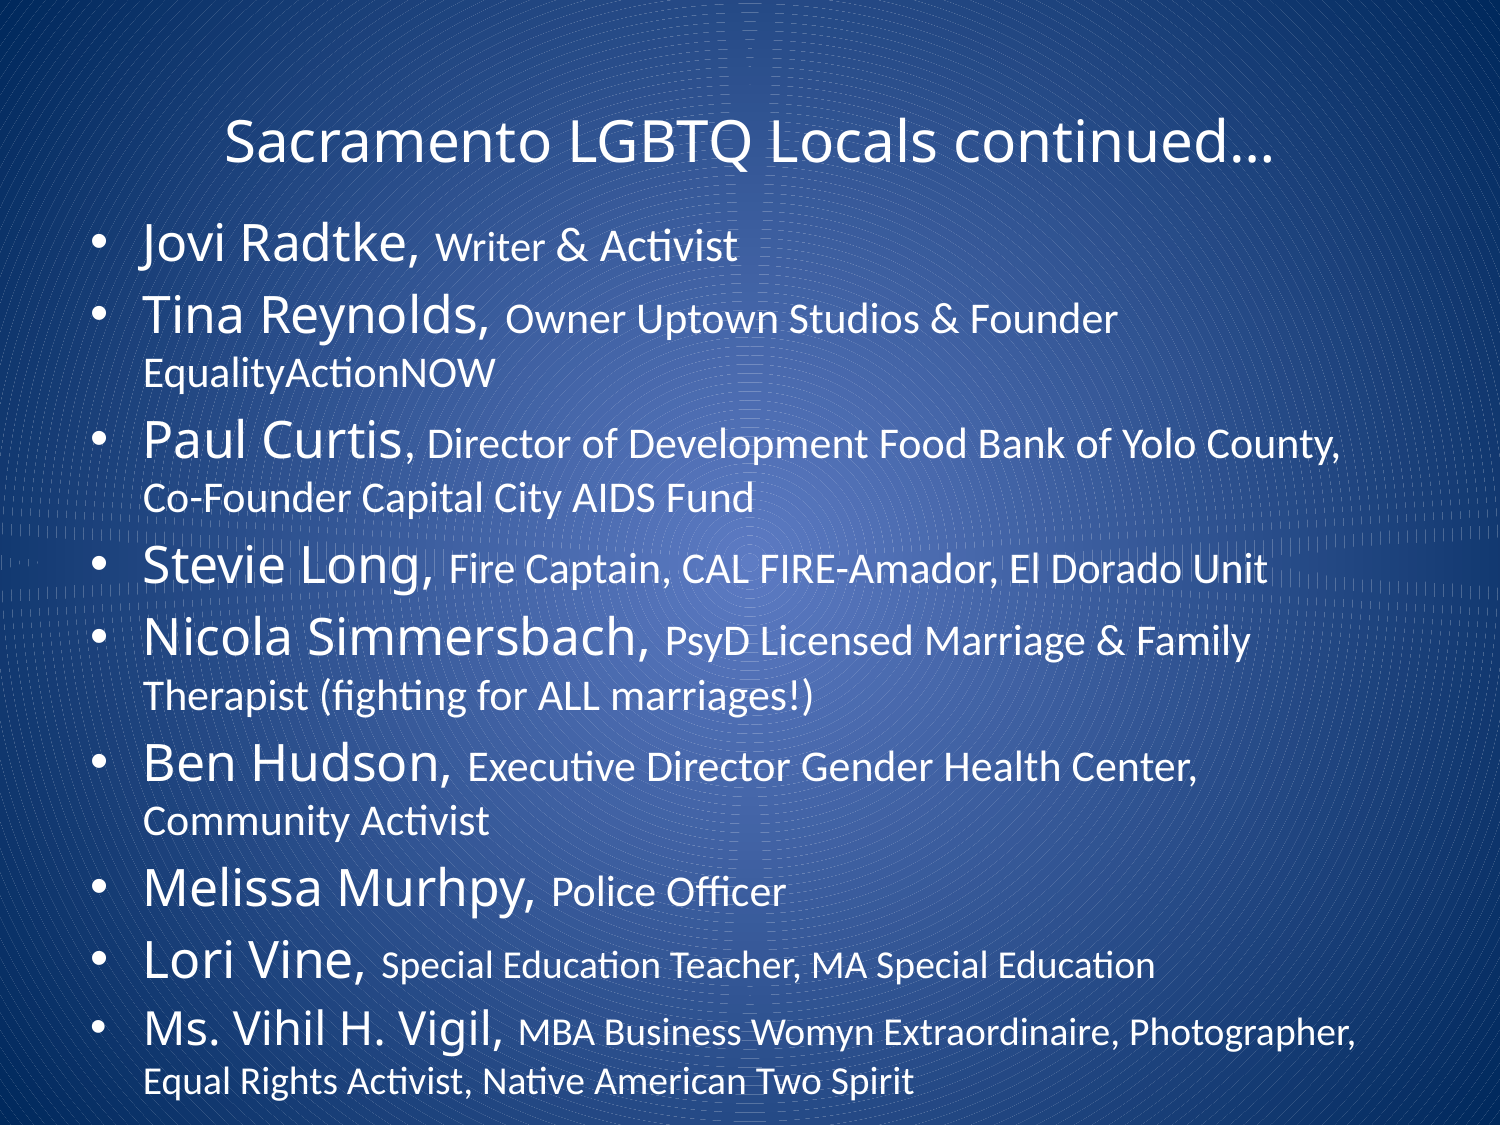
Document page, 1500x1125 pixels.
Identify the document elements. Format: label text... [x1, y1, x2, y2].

list Jovi Radtke, Writer & Activist Tina Reynolds, Owner Uptown Studios & Founder EqualityActionNOW Paul Curtis, Director of Development Food Bank of Yolo County, Co-Founder Capital City AIDS Fund Stevie Long, Fire Captain, CAL FIRE-Amador, El Dorado Unit Nicola Simmersbach, PsyD Licensed Marriage & Family Therapist (fighting for ALL marriages!) Ben Hudson, Executive Director Gender Health Center, Community Activist Melissa Murhpy, Police Officer Lori Vine, Special Education Teacher, MA Special Education Ms. Vihil H. Vigil, MBA Business Womyn Extraordinaire, Photographer, Equal Rights Activist, Native American Two Spirit [75, 202, 1425, 1111]
title Sacramento LGBTQ Locals continued… [75, 45, 1425, 202]
